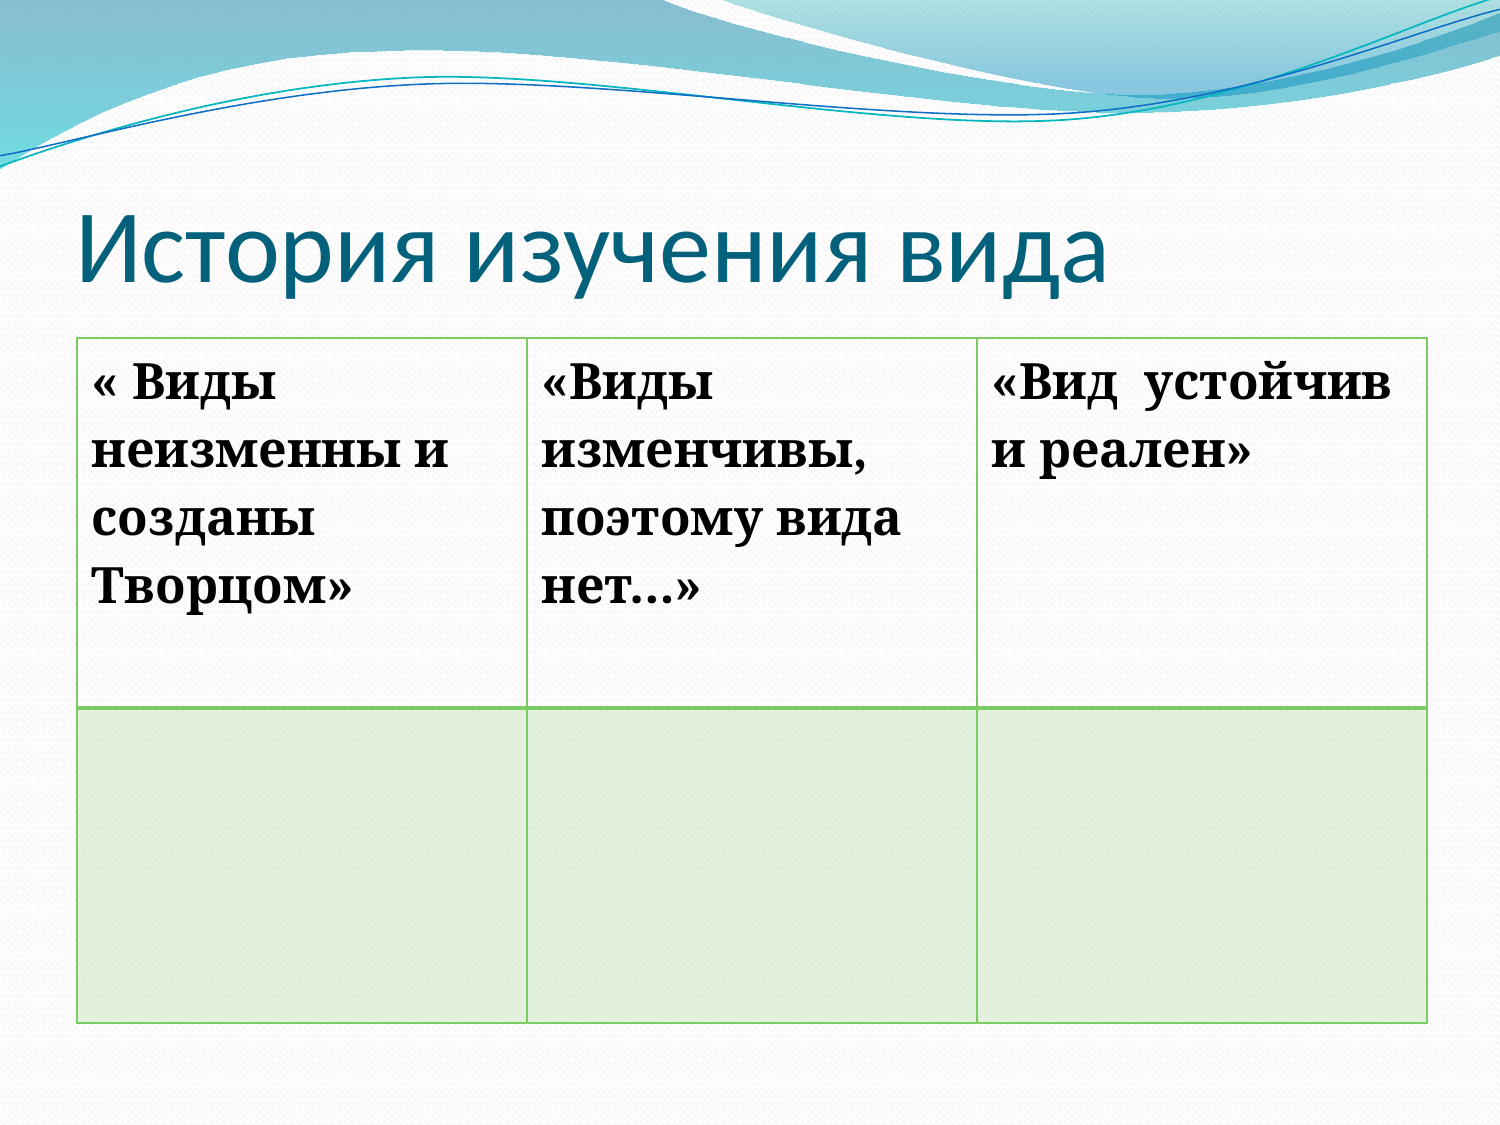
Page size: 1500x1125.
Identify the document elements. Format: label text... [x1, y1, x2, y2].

table_header «Вид устойчив и реален» [978, 339, 1426, 706]
title История изучения вида [75, 115, 1425, 303]
table_header « Виды неизменны и созданы Творцом» [78, 339, 526, 706]
table_cell [528, 710, 976, 1022]
table_cell [978, 710, 1426, 1022]
table_header «Виды изменчивы, поэтому вида нет…» [528, 339, 976, 706]
table_cell [78, 710, 526, 1022]
